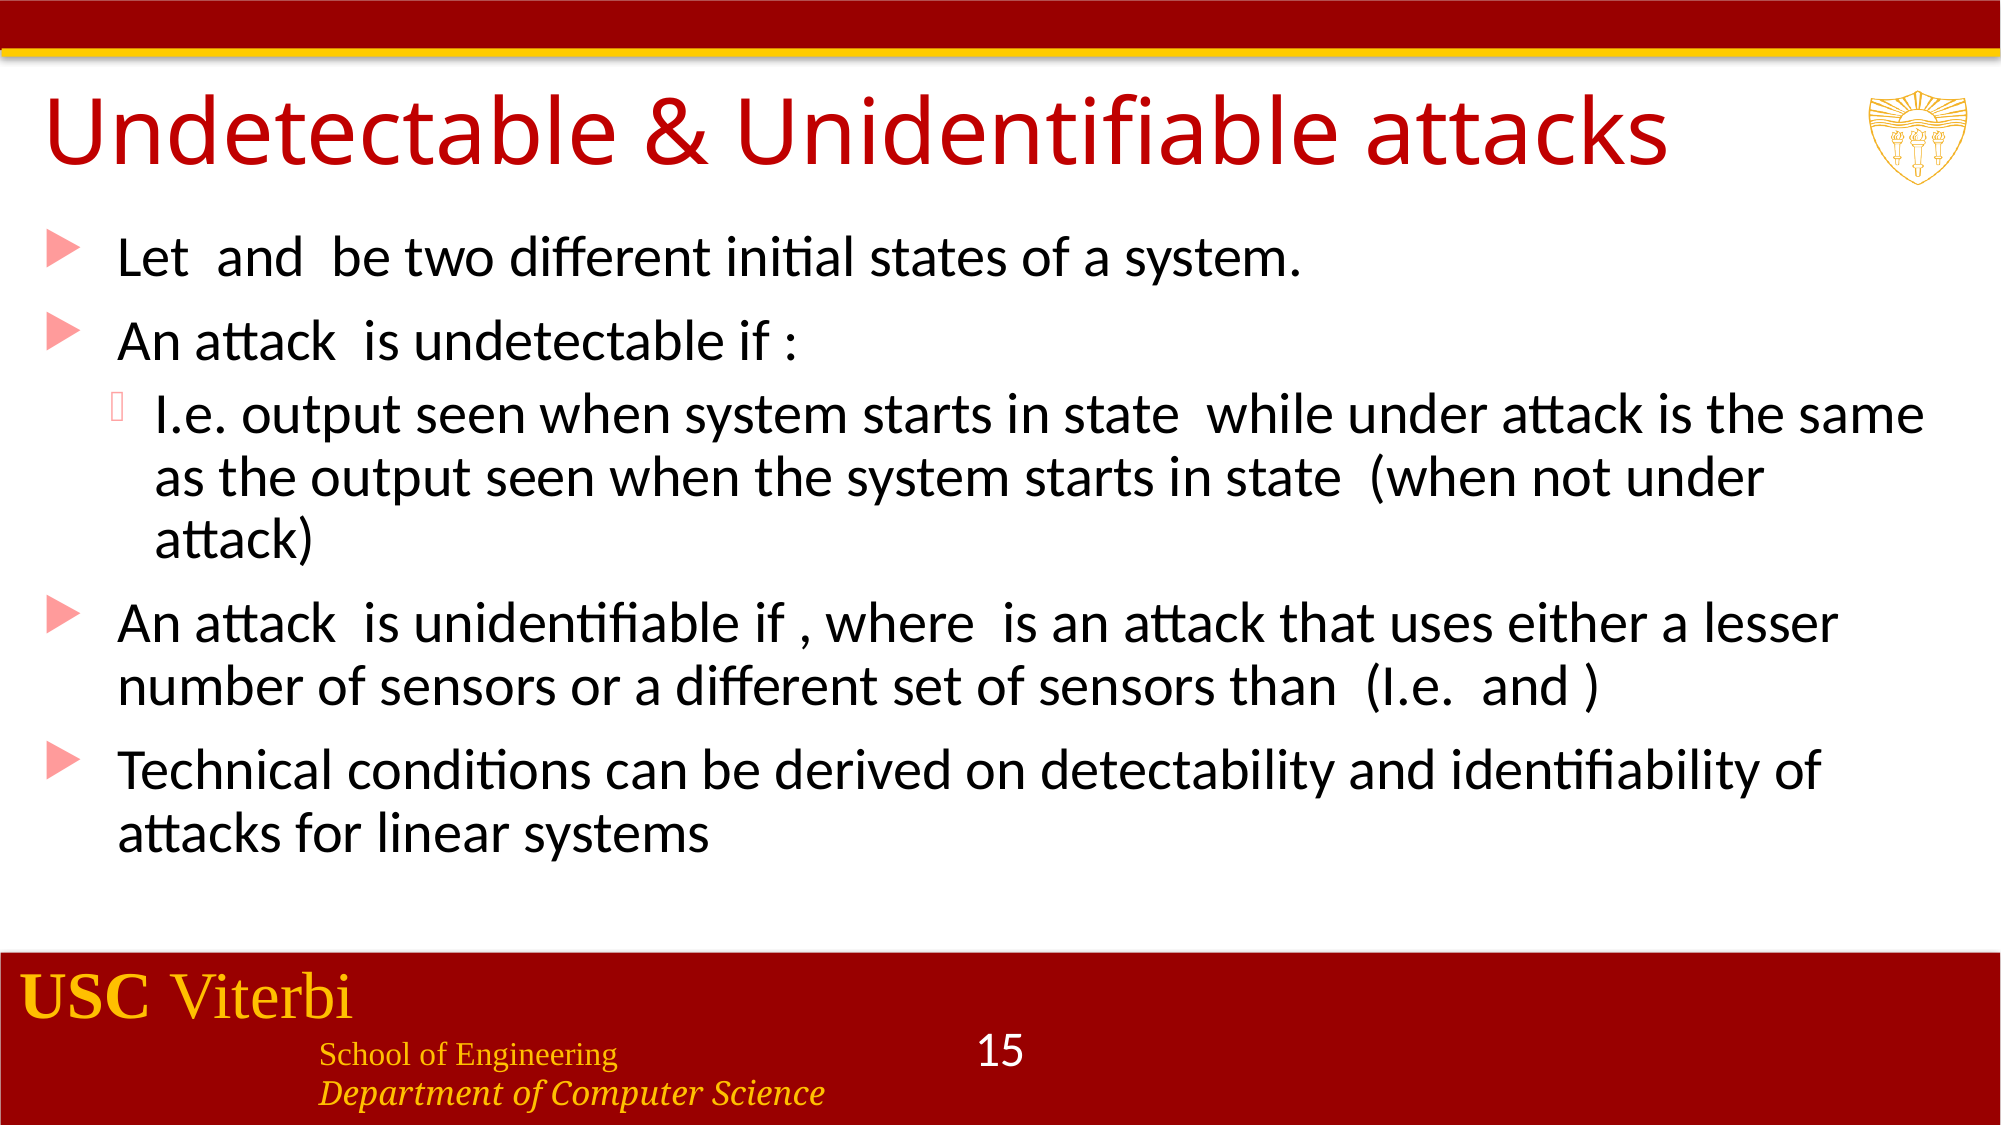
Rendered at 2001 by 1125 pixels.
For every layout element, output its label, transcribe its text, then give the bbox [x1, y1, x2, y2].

slide_number 15 [774, 1016, 1225, 1077]
picture [1836, 76, 2000, 199]
title Undetectable & Unidentifiable attacks [27, 70, 1819, 199]
